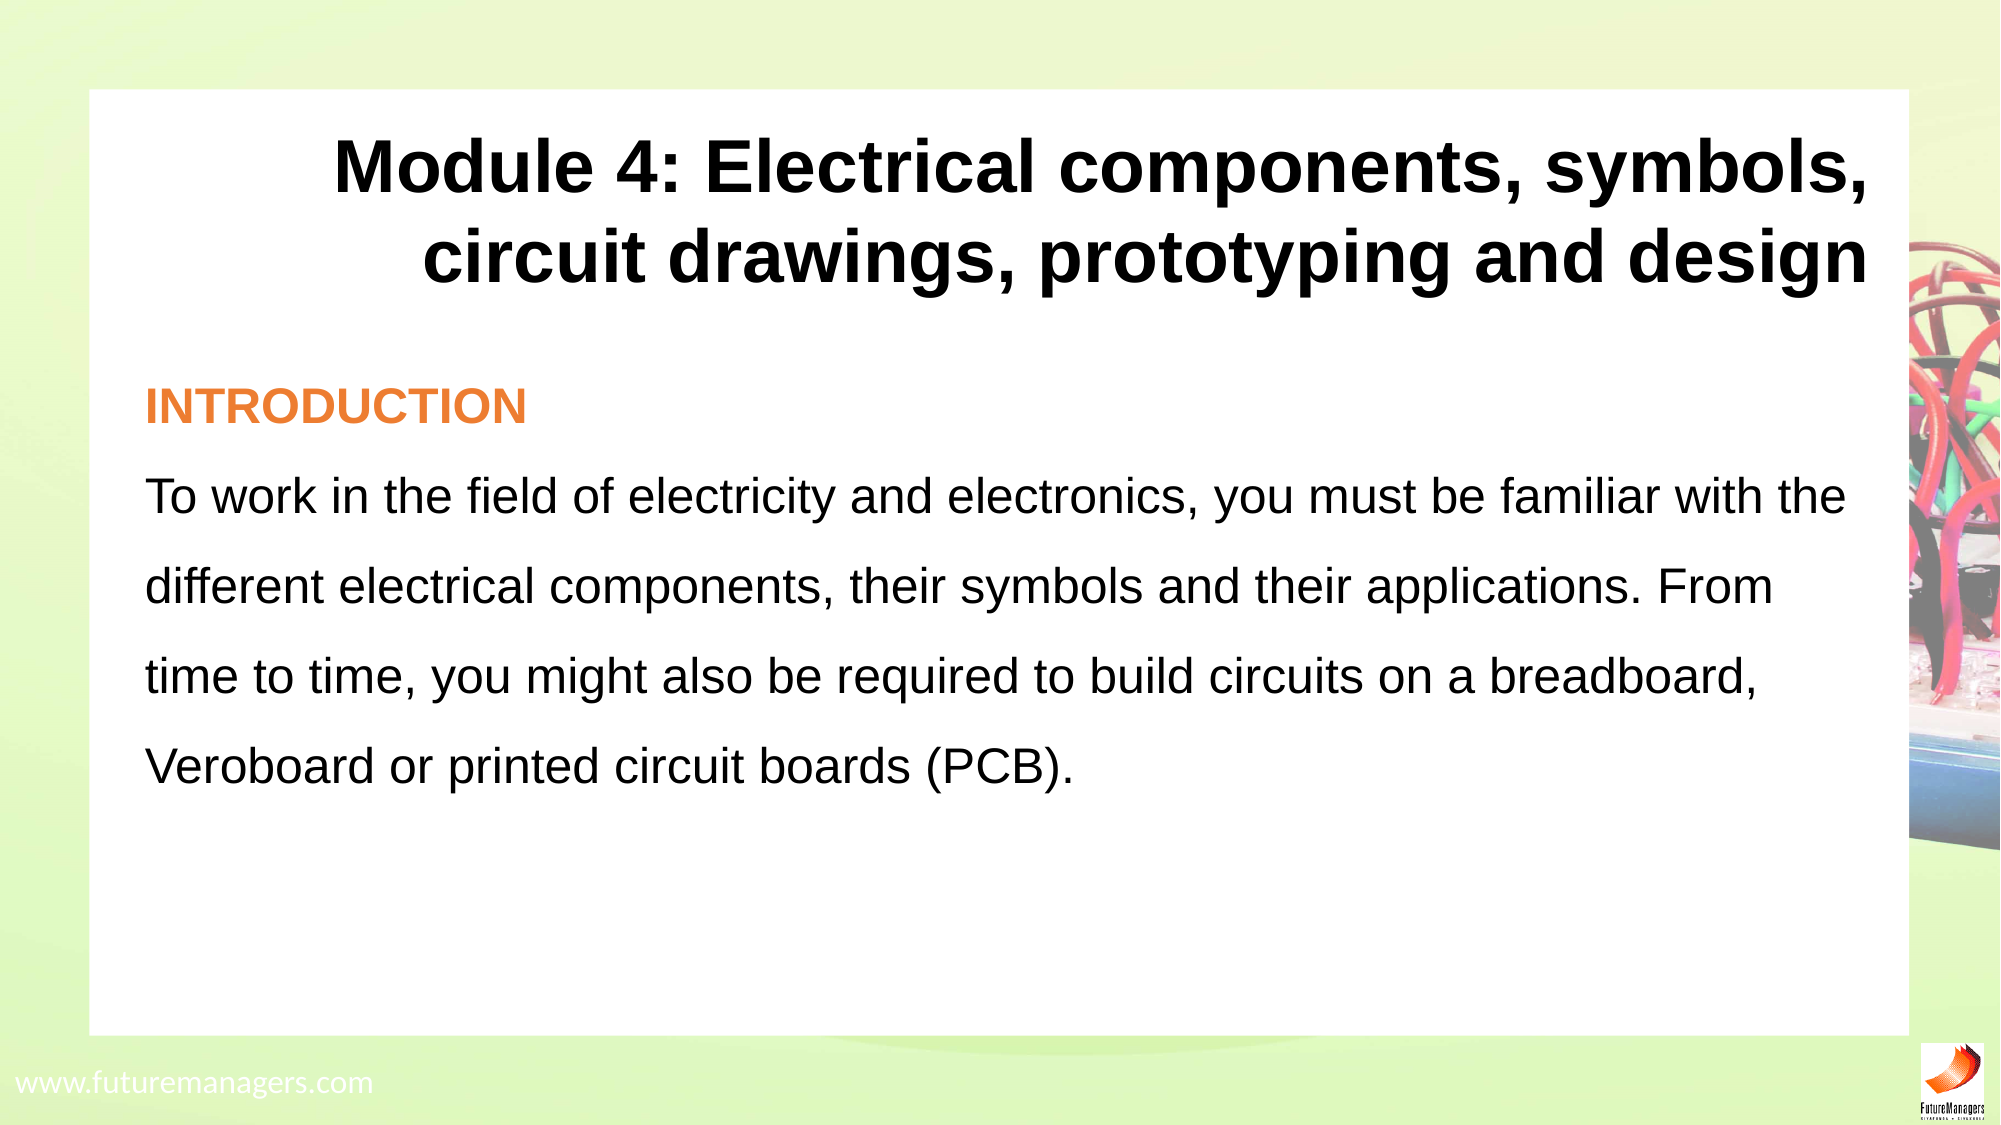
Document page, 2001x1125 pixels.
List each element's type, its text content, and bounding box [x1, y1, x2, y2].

text_box www.futuremanagers.com [0, 1052, 1447, 1108]
text_box [88, 88, 1910, 1037]
picture [1921, 1043, 1984, 1120]
text_box INTRODUCTION To work in the field of electricity and electronics, you must be familiar with the different electrical components, their symbols and their applications. From time to time, you might also be required to build circuits on a breadboard, Veroboard or printed circuit boards (PCB). [130, 335, 1869, 801]
text_box Module 4: Electrical components, symbols, circuit drawings, prototyping and design [109, 109, 1886, 305]
